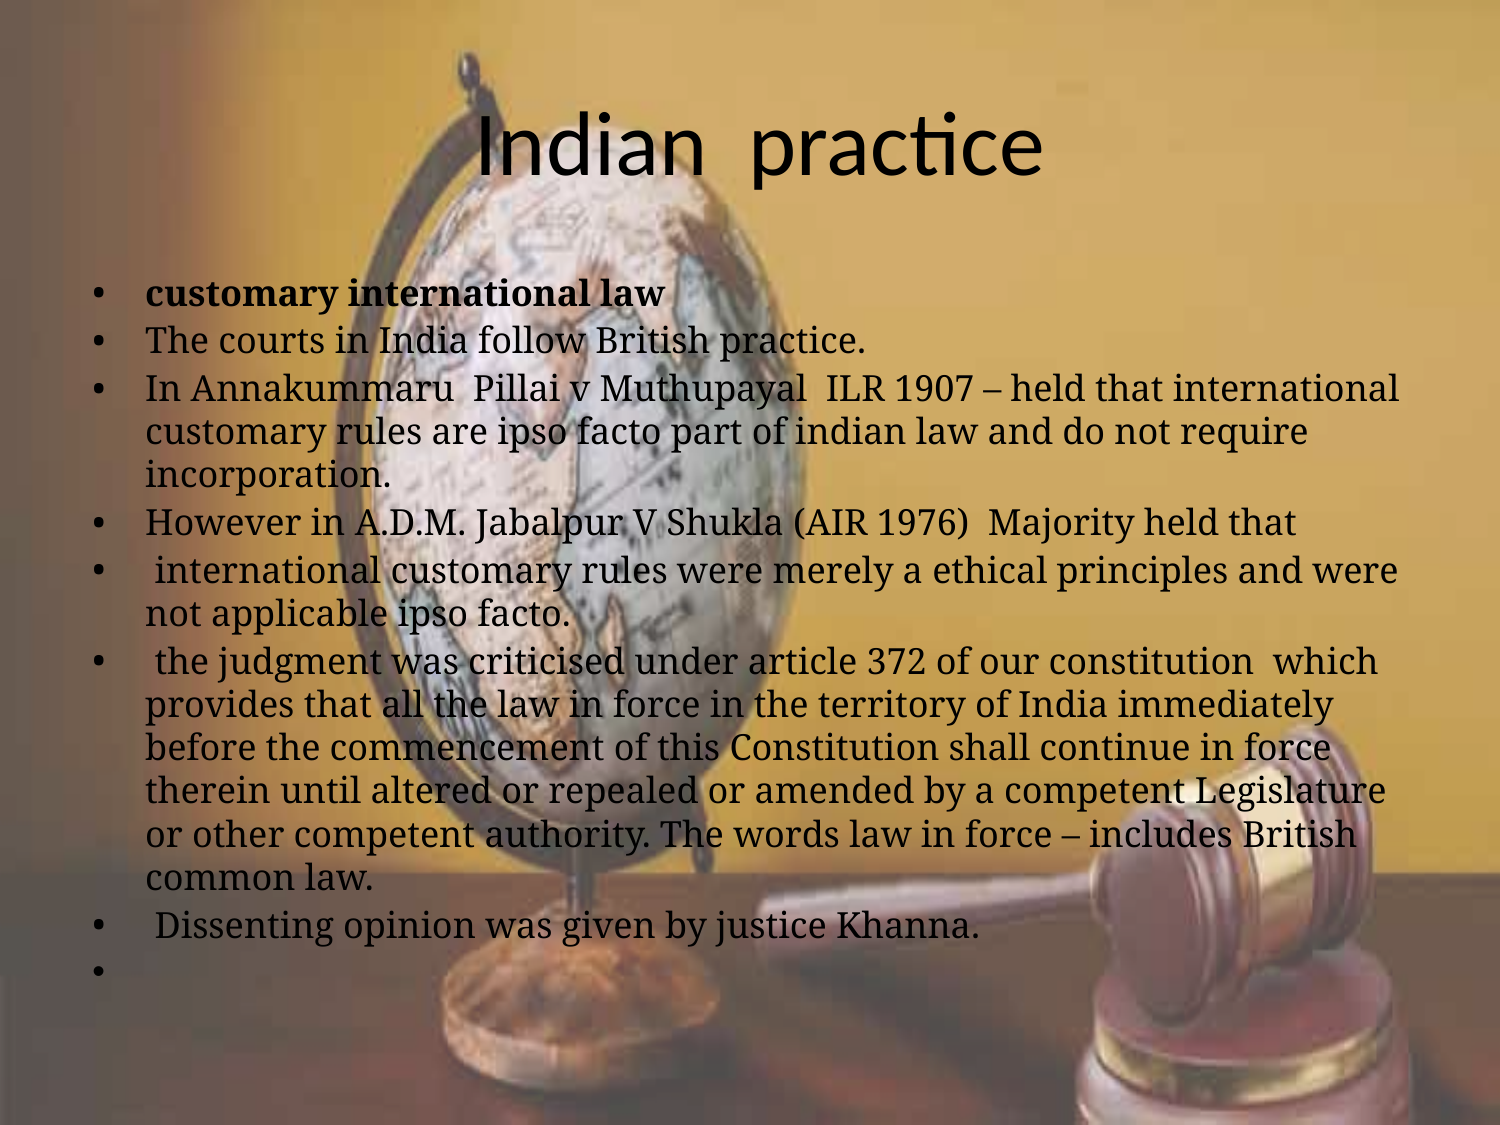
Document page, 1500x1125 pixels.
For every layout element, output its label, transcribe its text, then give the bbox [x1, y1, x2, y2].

title Indian practice [75, 45, 1425, 233]
list customary international law The courts in India follow British practice. In Annakummaru Pillai v Muthupayal ILR 1907 – held that international customary rules are ipso facto part of indian law and do not require incorporation. However in A.D.M. Jabalpur V Shukla (AIR 1976) Majority held that international customary rules were merely a ethical principles and were not applicable ipso facto. the judgment was criticised under article 372 of our constitution which provides that all the law in force in the territory of India immediately before the commencement of this Constitution shall continue in force therein until altered or repealed or amended by a competent Legislature or other competent authority. The words law in force – includes British common law. Dissenting opinion was given by justice Khanna. [75, 262, 1425, 1005]
